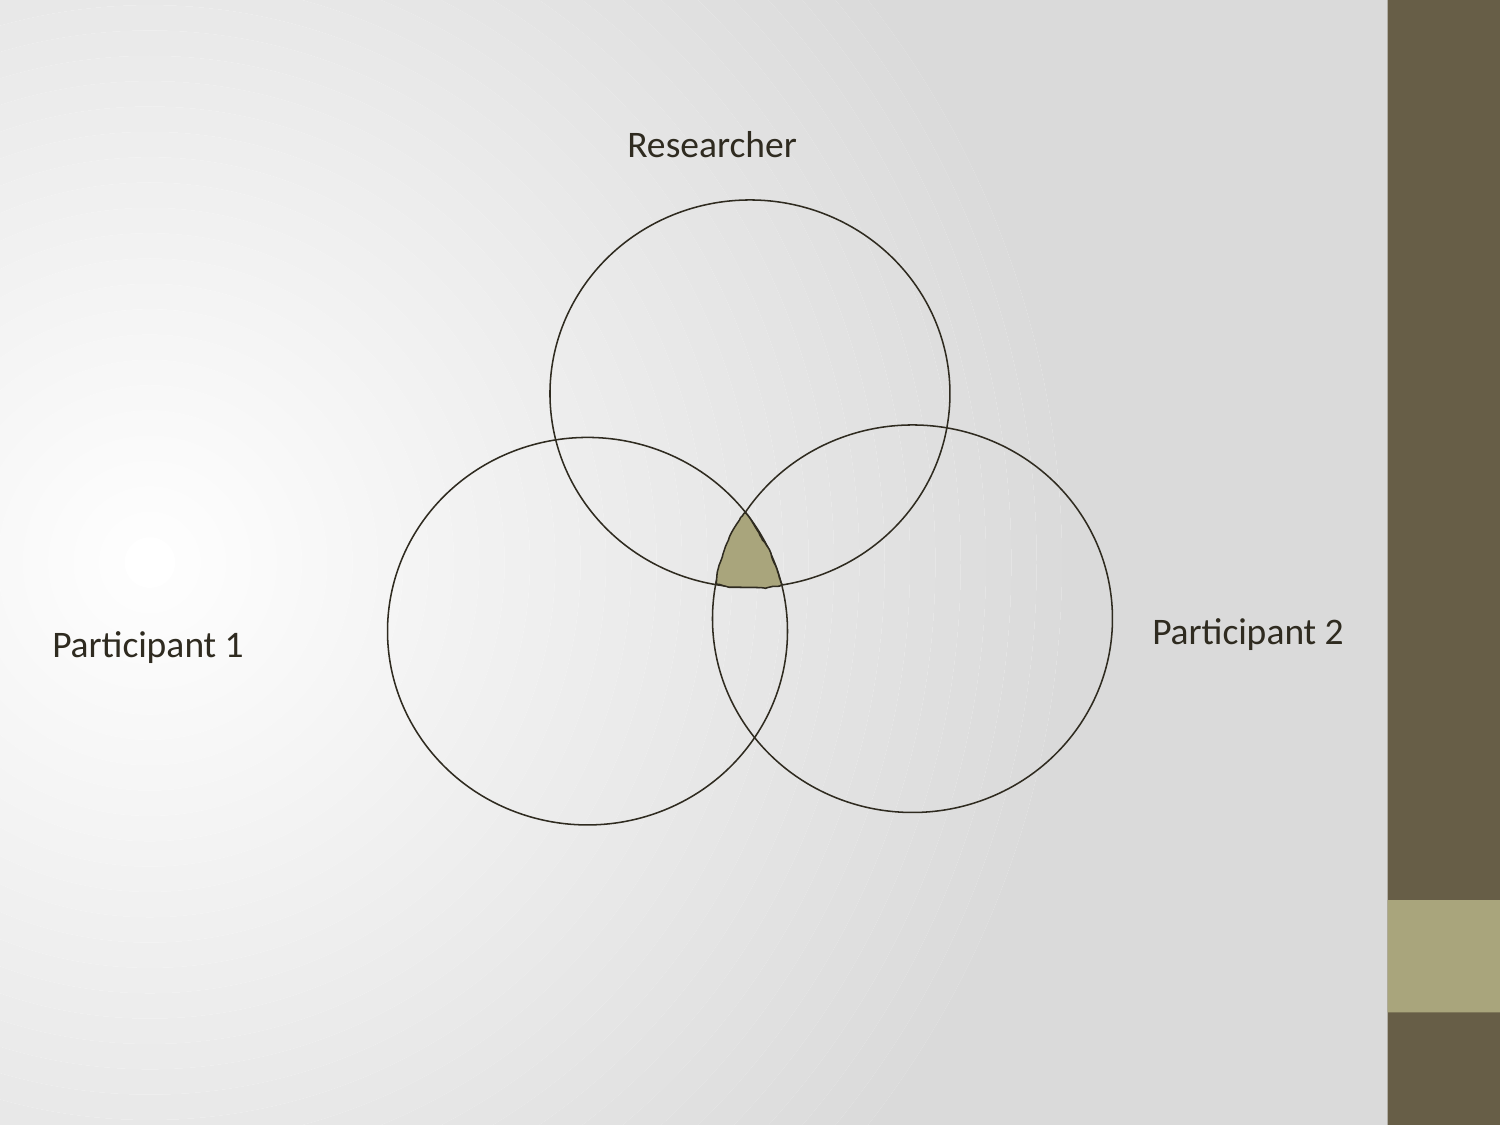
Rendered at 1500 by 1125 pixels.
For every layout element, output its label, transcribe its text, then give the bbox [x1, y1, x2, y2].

text_box [387, 440, 754, 825]
text_box Participant 2 [1137, 599, 1475, 660]
text_box [712, 427, 1113, 813]
text_box [549, 199, 950, 585]
text_box Researcher [612, 112, 950, 173]
text_box [716, 513, 783, 589]
text_box Participant 1 [37, 612, 375, 673]
